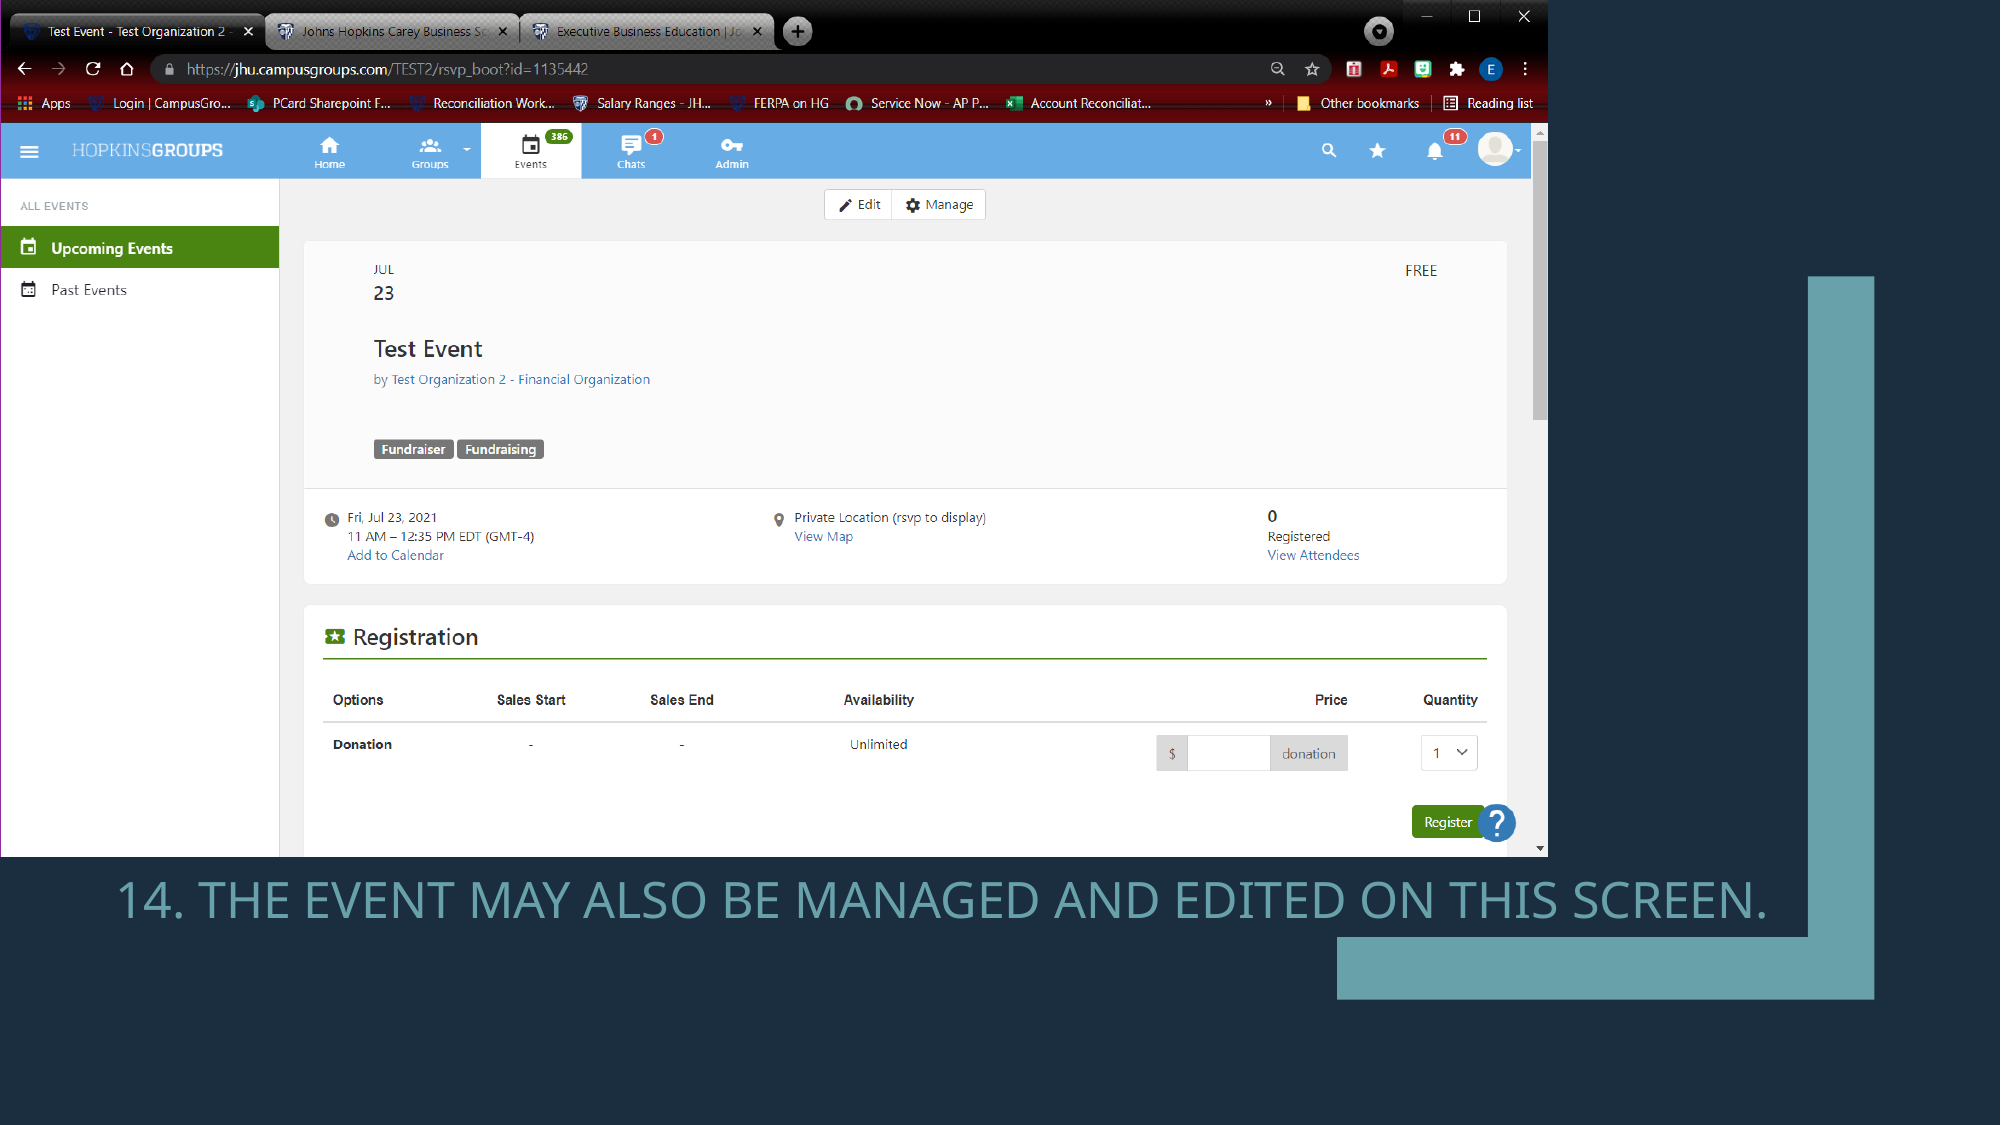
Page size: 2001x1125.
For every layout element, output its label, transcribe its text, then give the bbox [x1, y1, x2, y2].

title 14. The event may also be managed and edited on this screen. [53, 856, 1811, 937]
picture [0, 0, 1548, 857]
